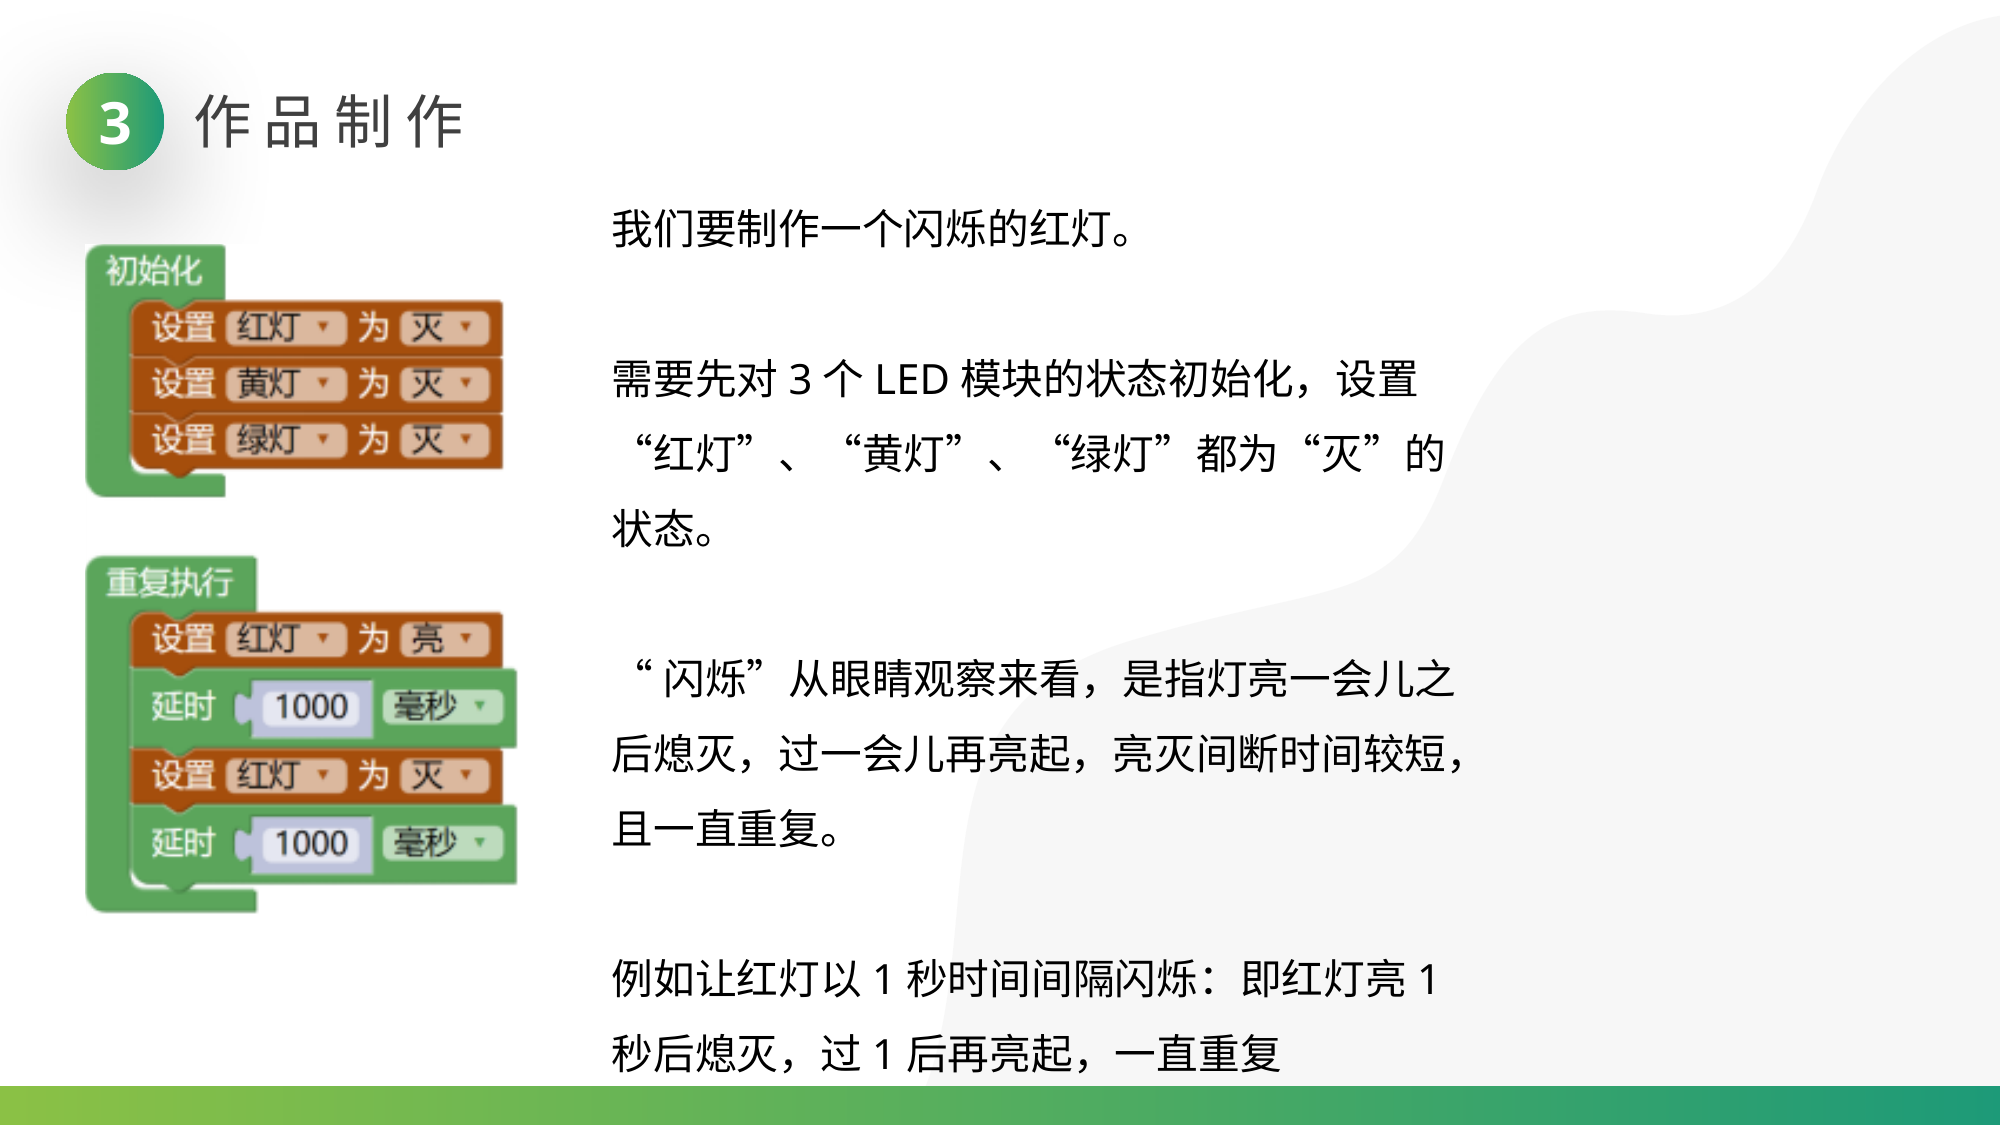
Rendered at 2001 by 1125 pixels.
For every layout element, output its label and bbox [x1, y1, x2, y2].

picture [85, 244, 520, 916]
text_box [0, 15, 2000, 1125]
